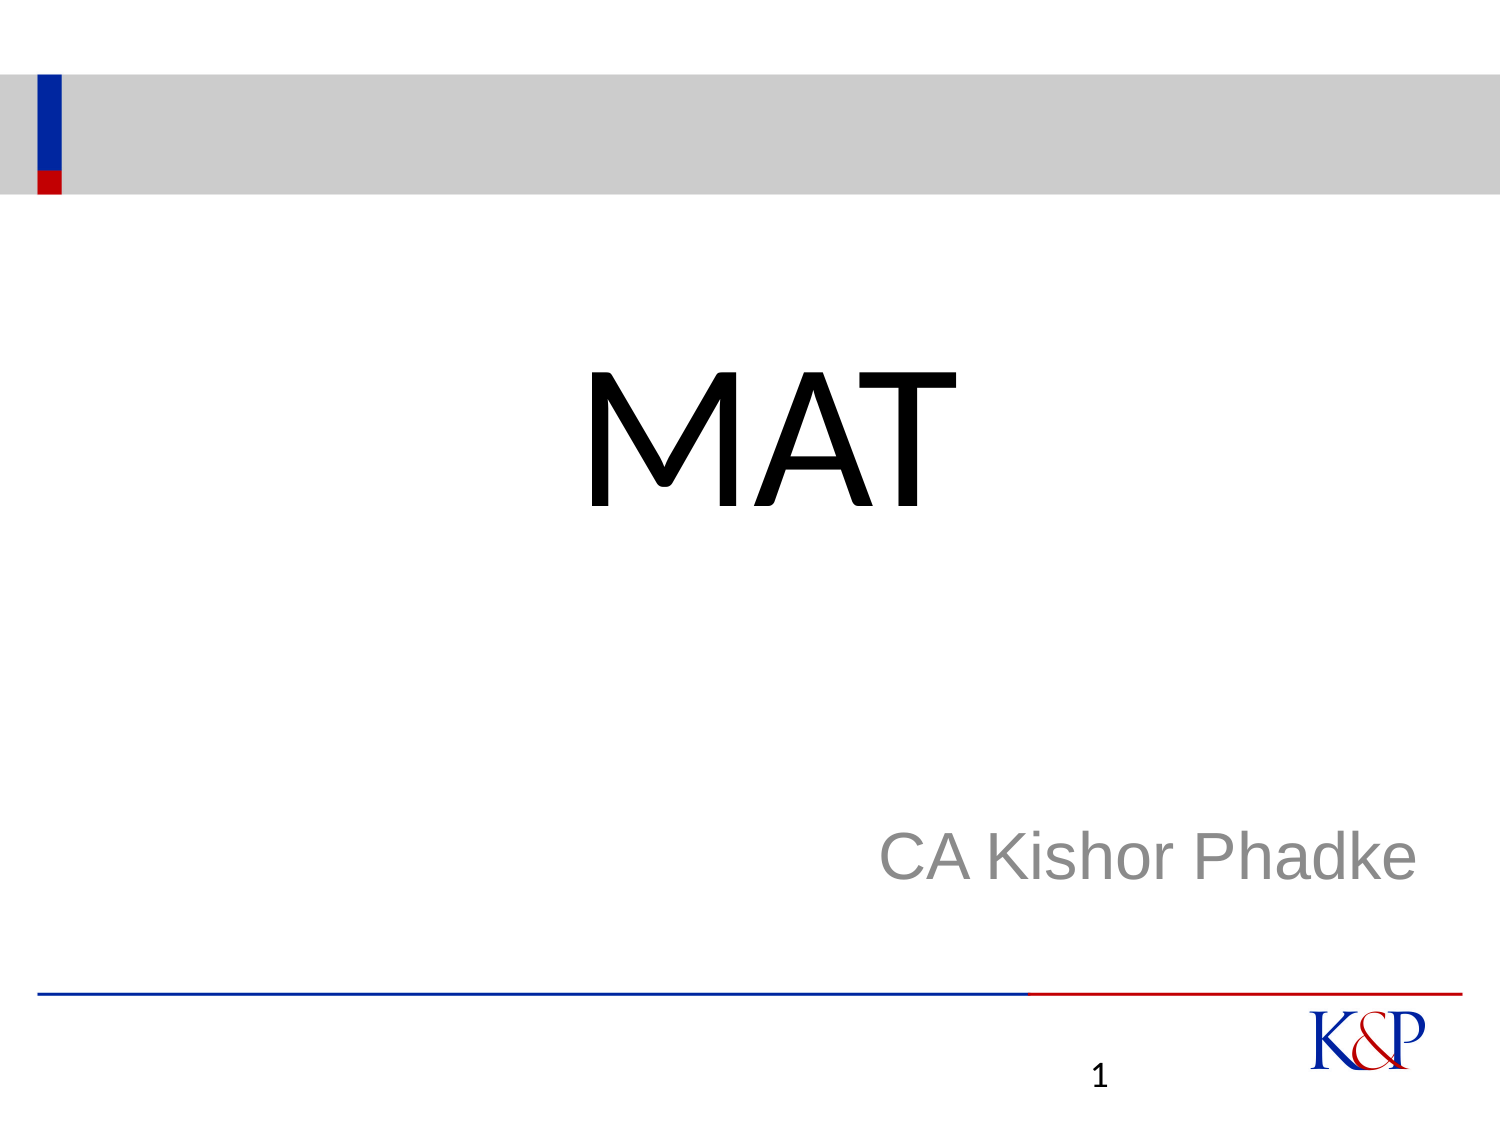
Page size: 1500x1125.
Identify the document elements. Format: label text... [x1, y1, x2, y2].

subtitle CA Kishor Phadke [383, 645, 1434, 933]
picture [0, 0, 1500, 1125]
title MAT [147, 290, 1388, 728]
slide_number 1 [1074, 1042, 1425, 1103]
